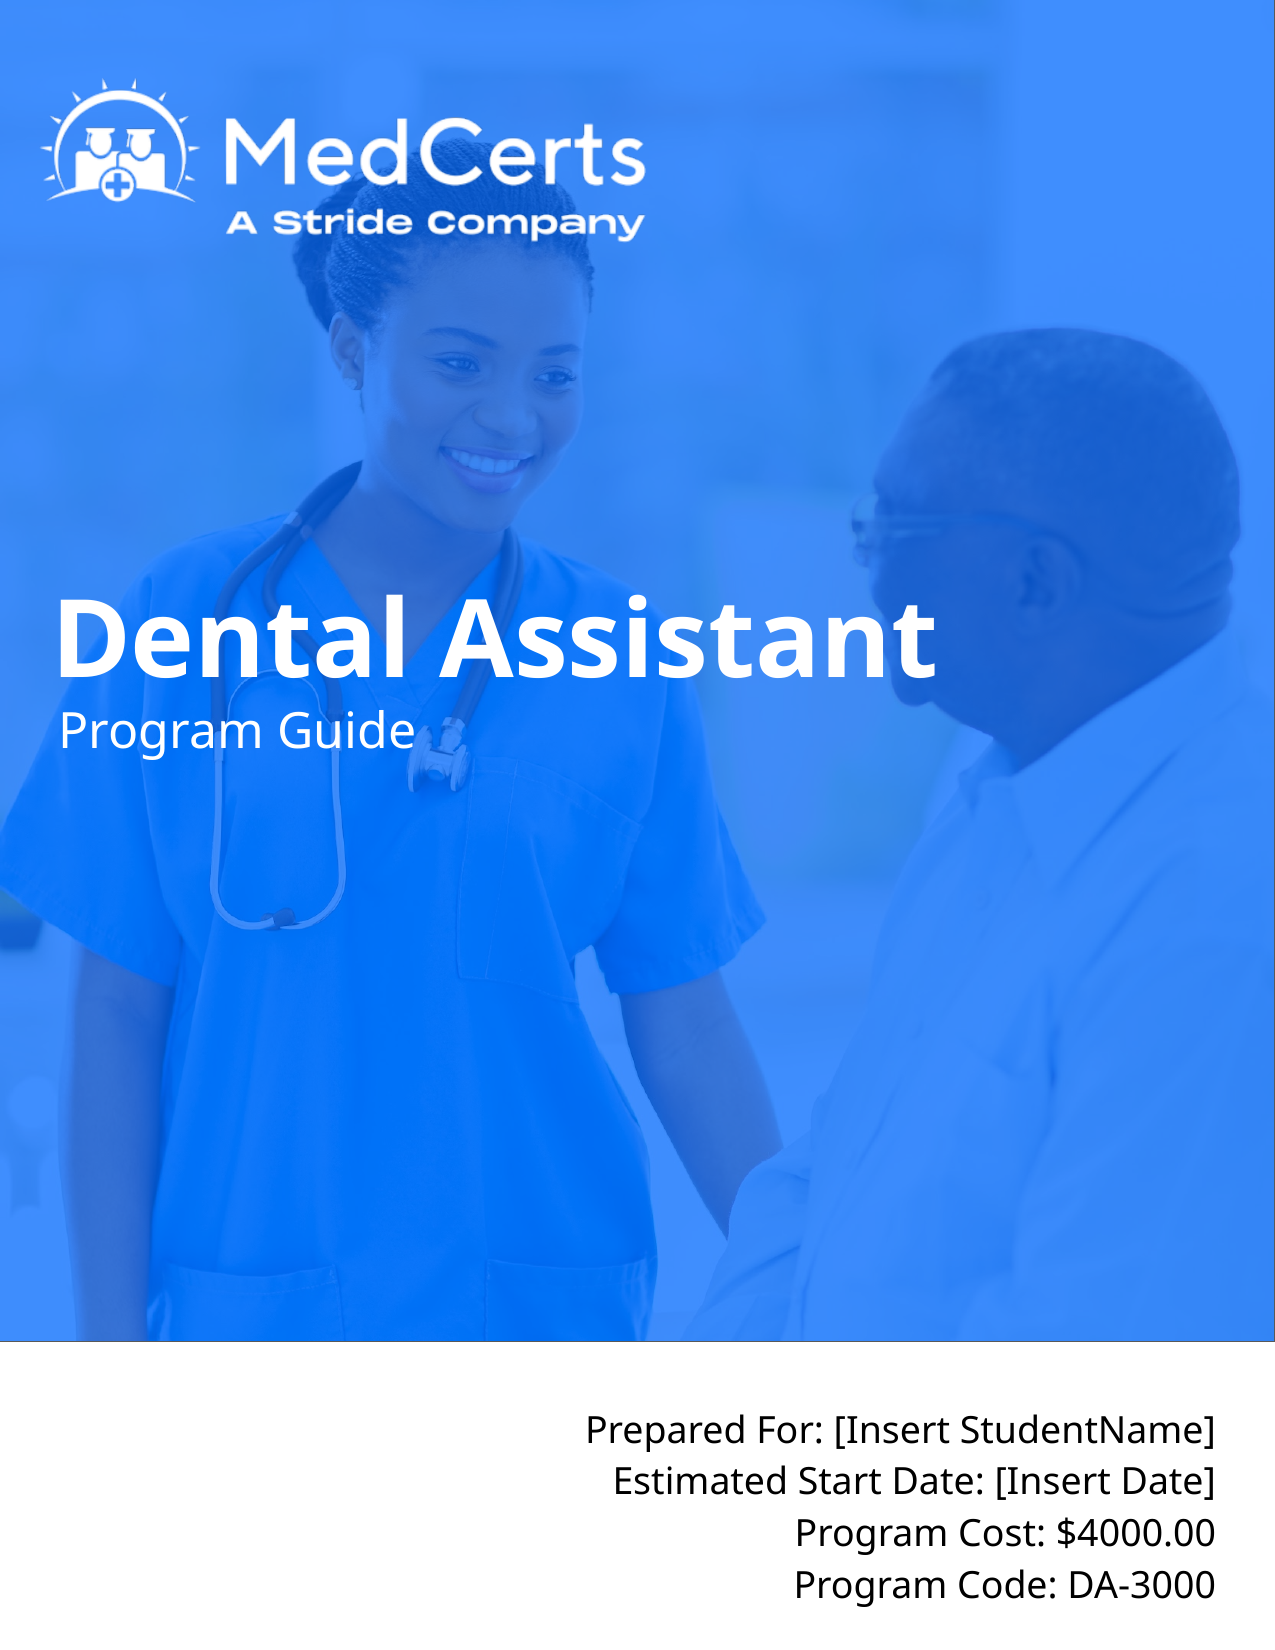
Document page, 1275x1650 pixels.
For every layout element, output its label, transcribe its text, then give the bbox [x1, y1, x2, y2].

picture [0, 0, 1275, 1342]
subtitle Prepared For: [Insert StudentName] Estimated Start Date: [Insert Date] Program Cost: $4000.00 Program Code: DA-3000 [43, 1384, 1232, 1600]
